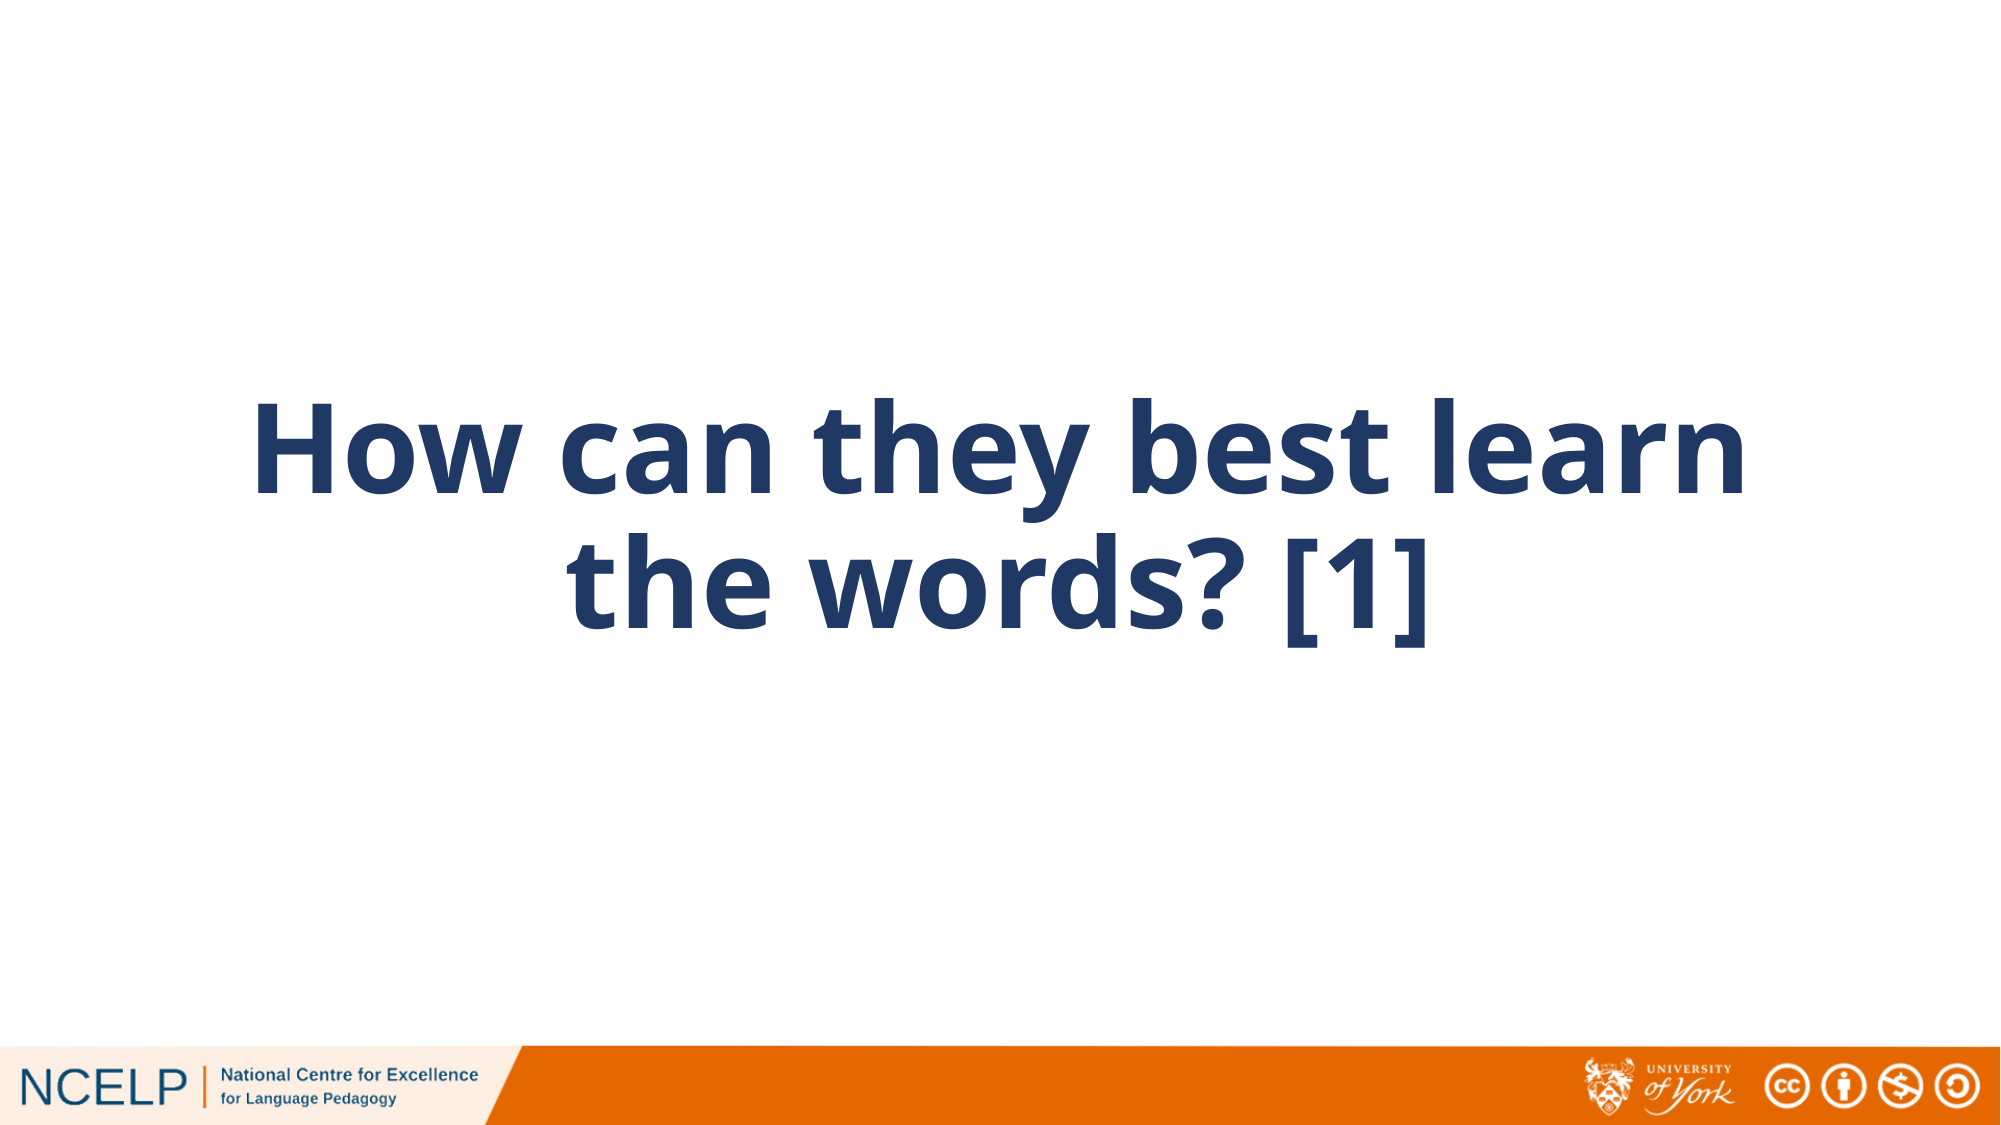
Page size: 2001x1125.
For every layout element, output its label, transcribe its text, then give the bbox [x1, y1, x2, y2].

picture [0, 0, 2001, 1125]
title How can they best learn the words? [1] [137, 375, 1863, 663]
